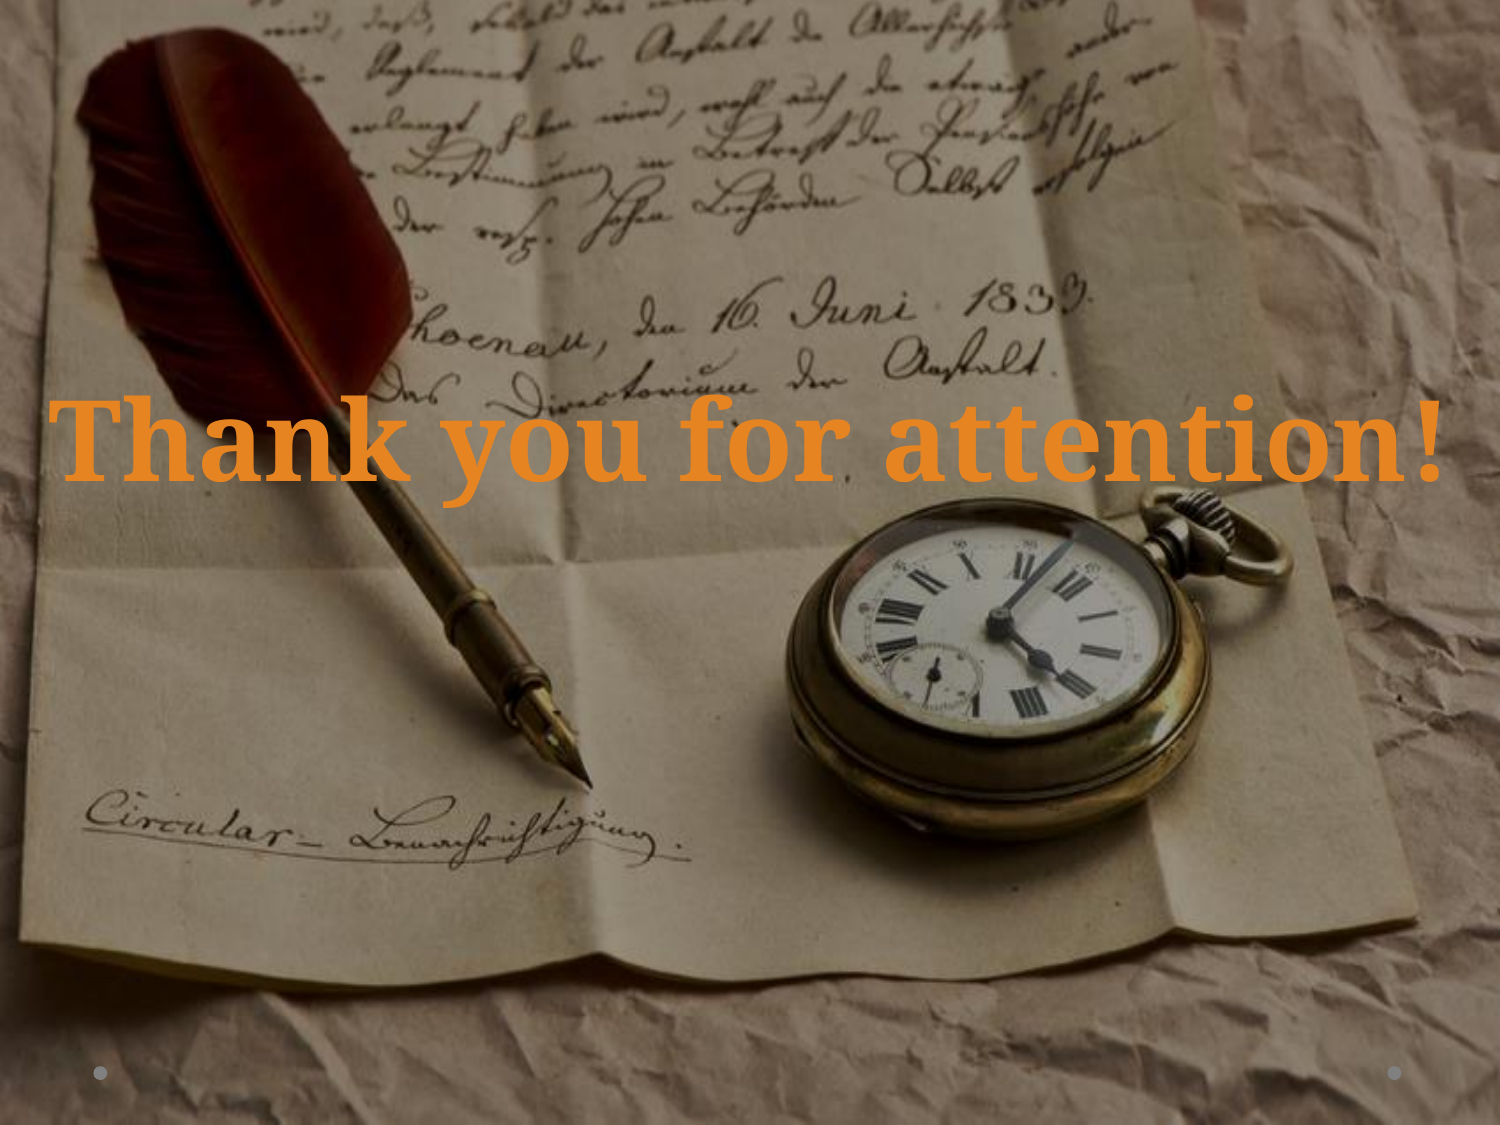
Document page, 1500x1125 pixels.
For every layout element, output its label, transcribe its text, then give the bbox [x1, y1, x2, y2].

picture [0, 0, 1500, 1125]
text_box Thank you for attention! [33, 361, 1467, 512]
